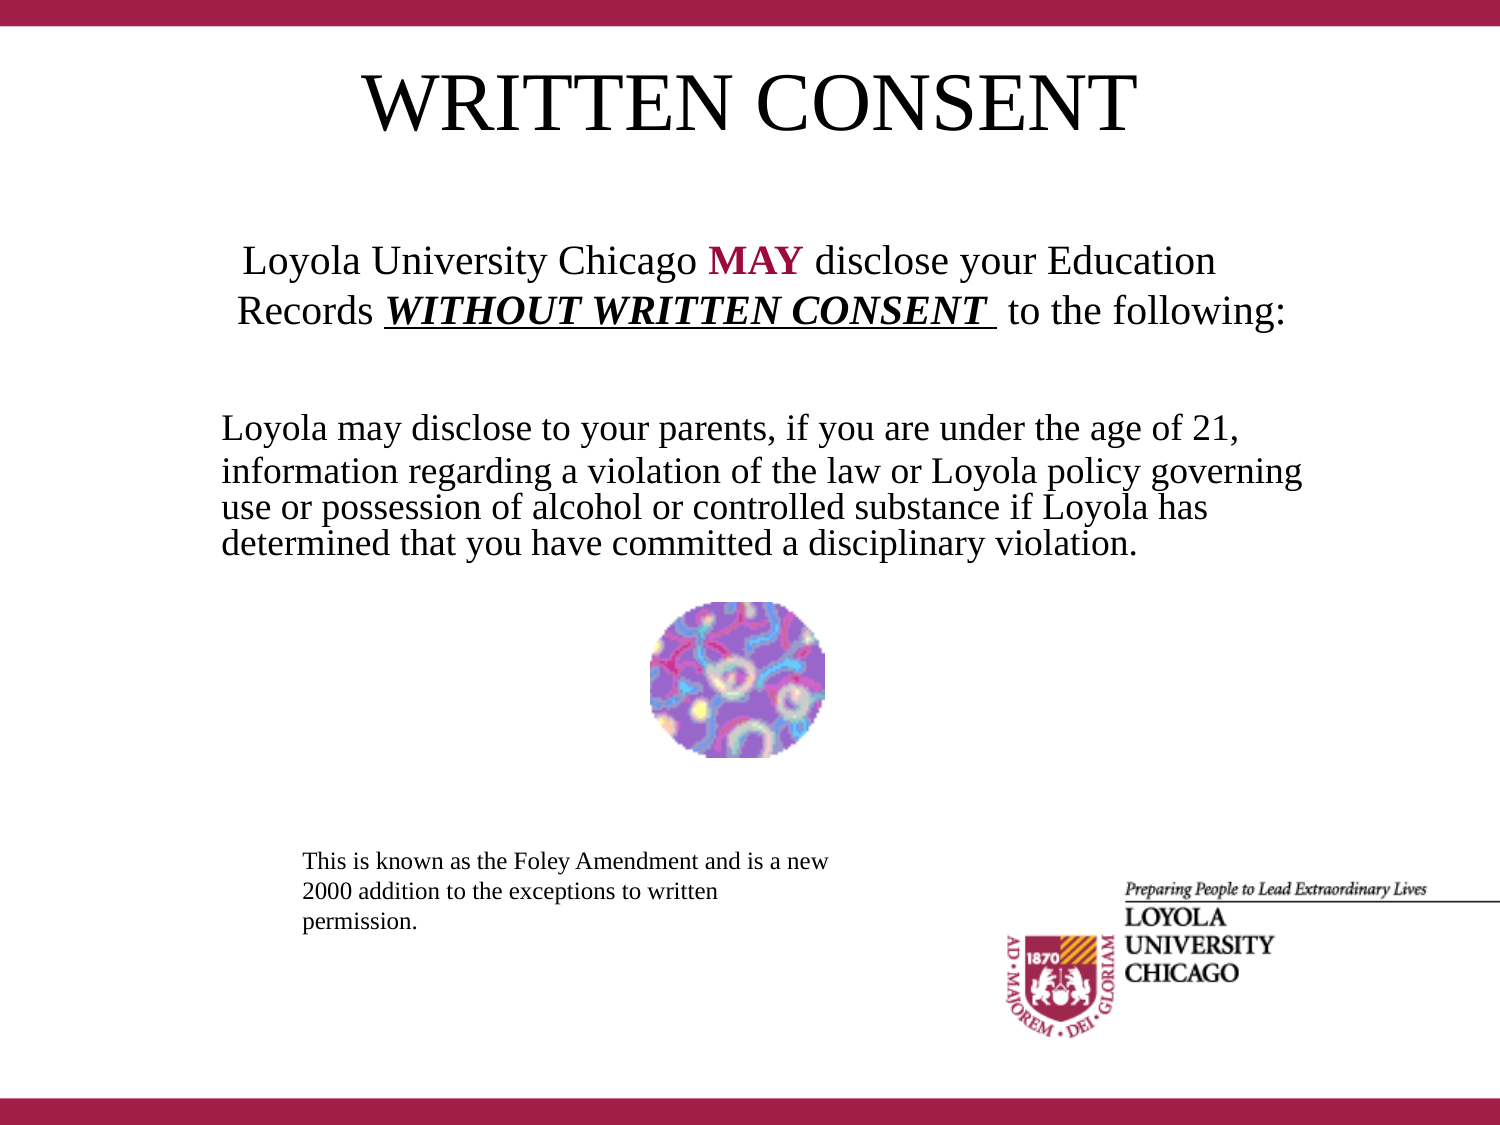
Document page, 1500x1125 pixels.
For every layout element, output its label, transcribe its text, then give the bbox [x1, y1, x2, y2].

picture [0, 0, 1500, 1125]
title WRITTEN CONSENT [37, 12, 1463, 155]
text_box This is known as the Foley Amendment and is a new 2000 addition to the exceptions to written permission. [287, 837, 850, 943]
text_box Loyola University Chicago MAY disclose your Education Records WITHOUT WRITTEN CONSENT to the following: [99, 224, 1313, 363]
list Loyola may disclose to your parents, if you are under the age of 21, information regarding a violation of the law or Loyola policy governing use or possession of alcohol or controlled substance if Loyola has determined that you have committed a disciplinary violation. [150, 375, 1325, 588]
